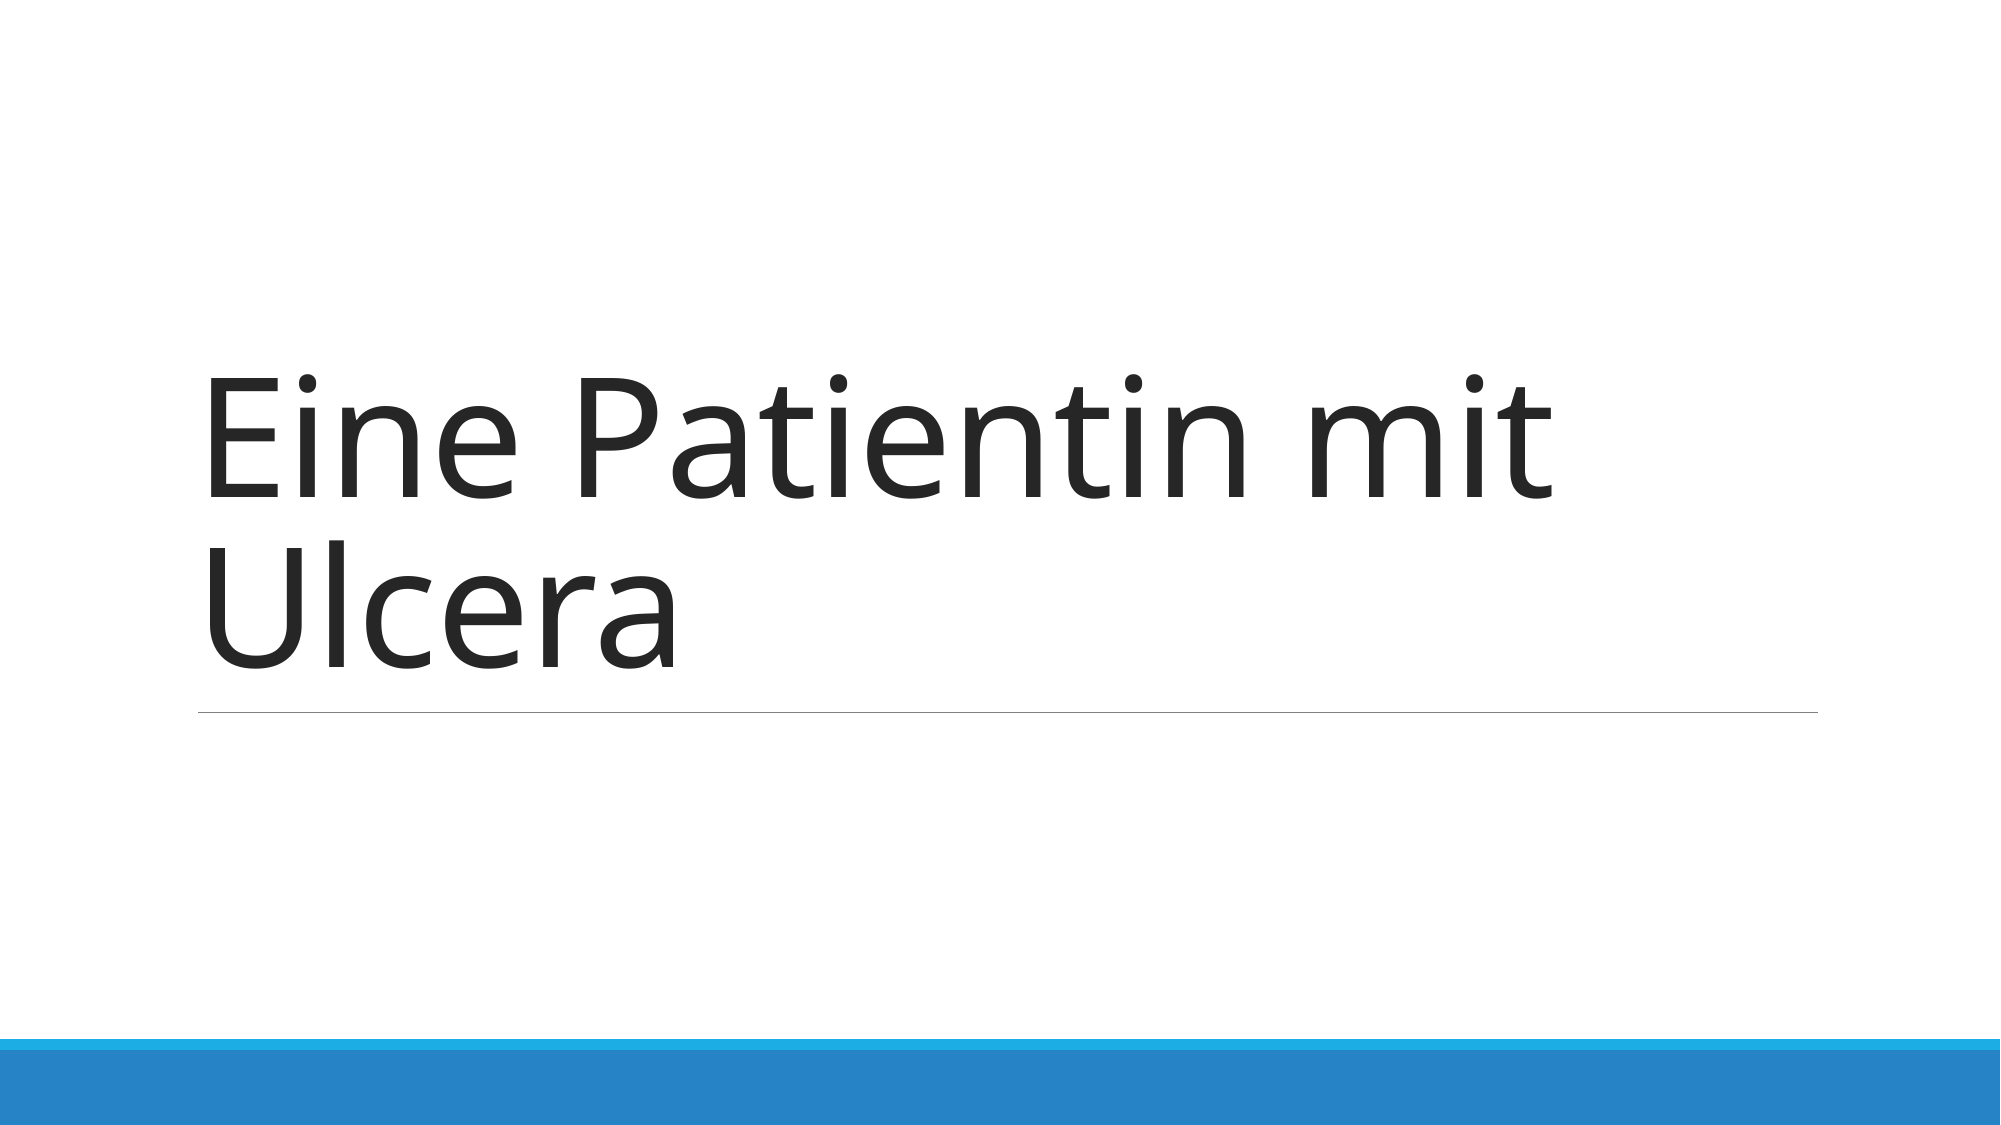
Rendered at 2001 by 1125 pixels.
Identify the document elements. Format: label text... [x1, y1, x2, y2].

title Eine Patientin mit Ulcera [180, 124, 1830, 710]
